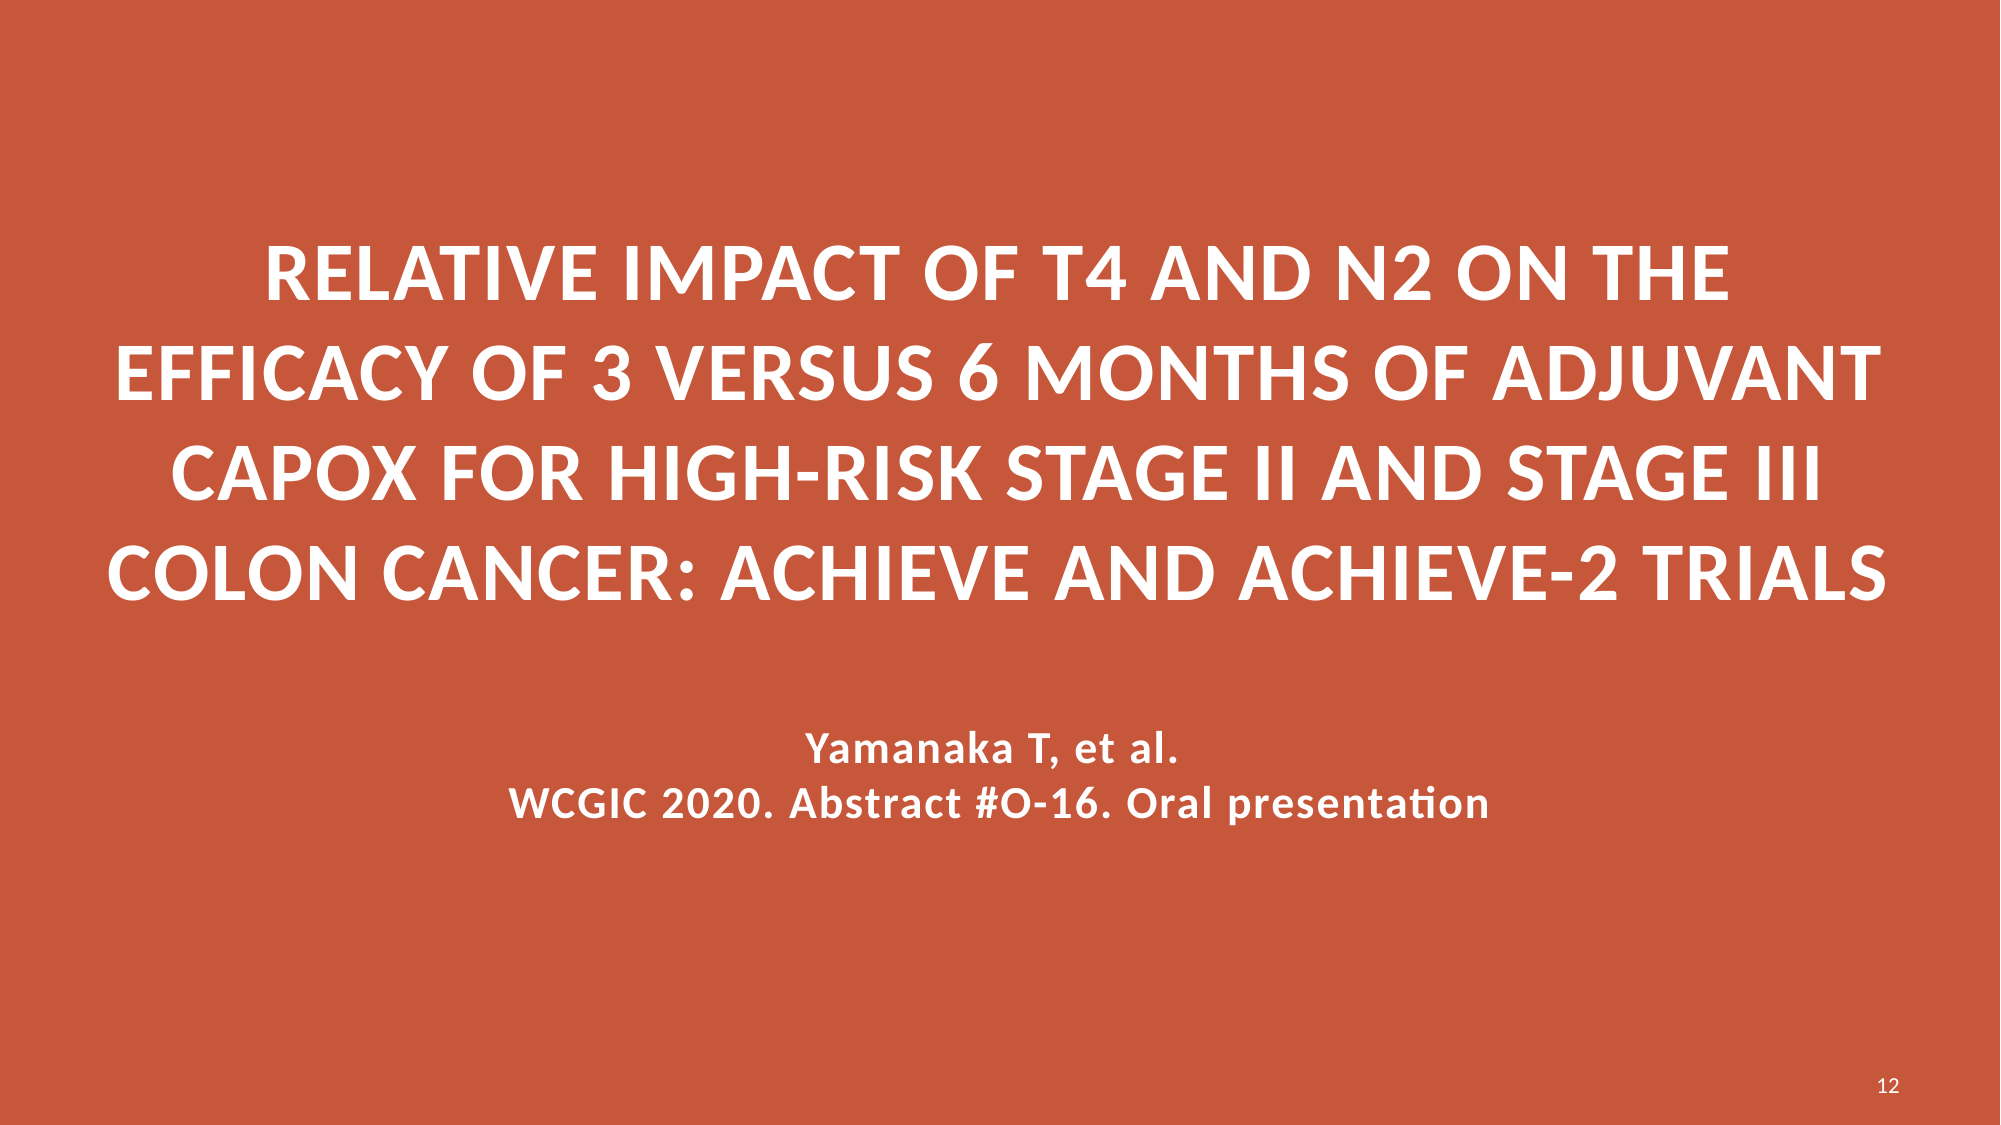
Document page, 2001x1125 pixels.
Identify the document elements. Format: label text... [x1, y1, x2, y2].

title Relative impact of T4 and N2 on the efficacy of 3 versus 6 months of adjuvant CAPOX for high-risk stage II and stage III colon cancer: ACHIEVE and ACHIEVE-2 trials Yamanaka T, et al. WCGIC 2020. Abstract #O-16. Oral presentation [99, 45, 1900, 1000]
slide_number 12 [1771, 1054, 1900, 1115]
